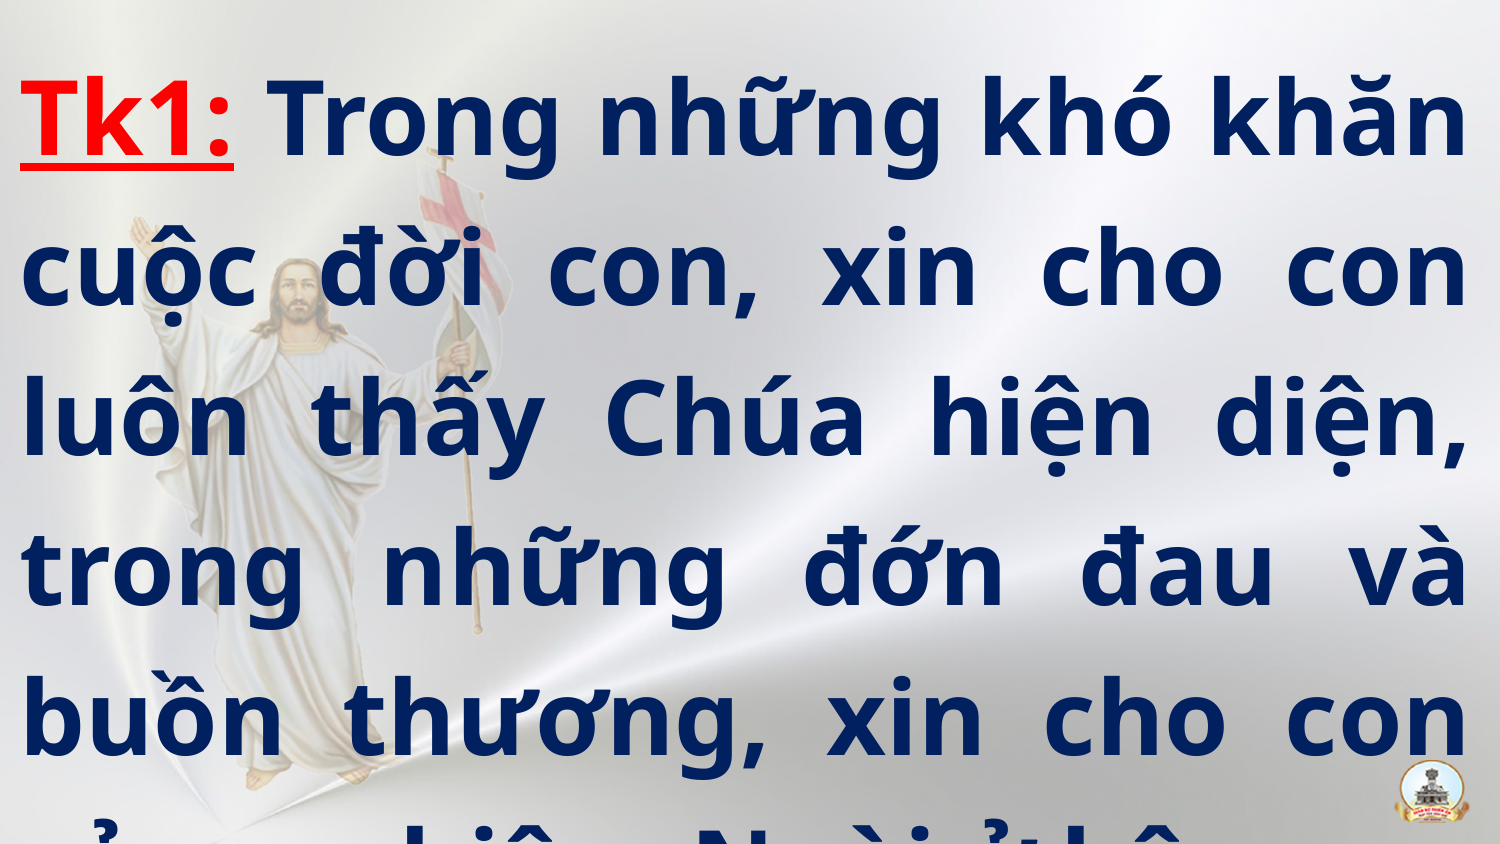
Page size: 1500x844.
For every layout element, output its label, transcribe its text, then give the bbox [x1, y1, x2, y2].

picture [0, 0, 1500, 844]
list Tk1: Trong những khó khăn cuộc đời con, xin cho con luôn thấy Chúa hiện diện, trong những đớn đau và buồn thương, xin cho con cảm nghiệm Ngài ở bên… [0, 18, 1488, 844]
